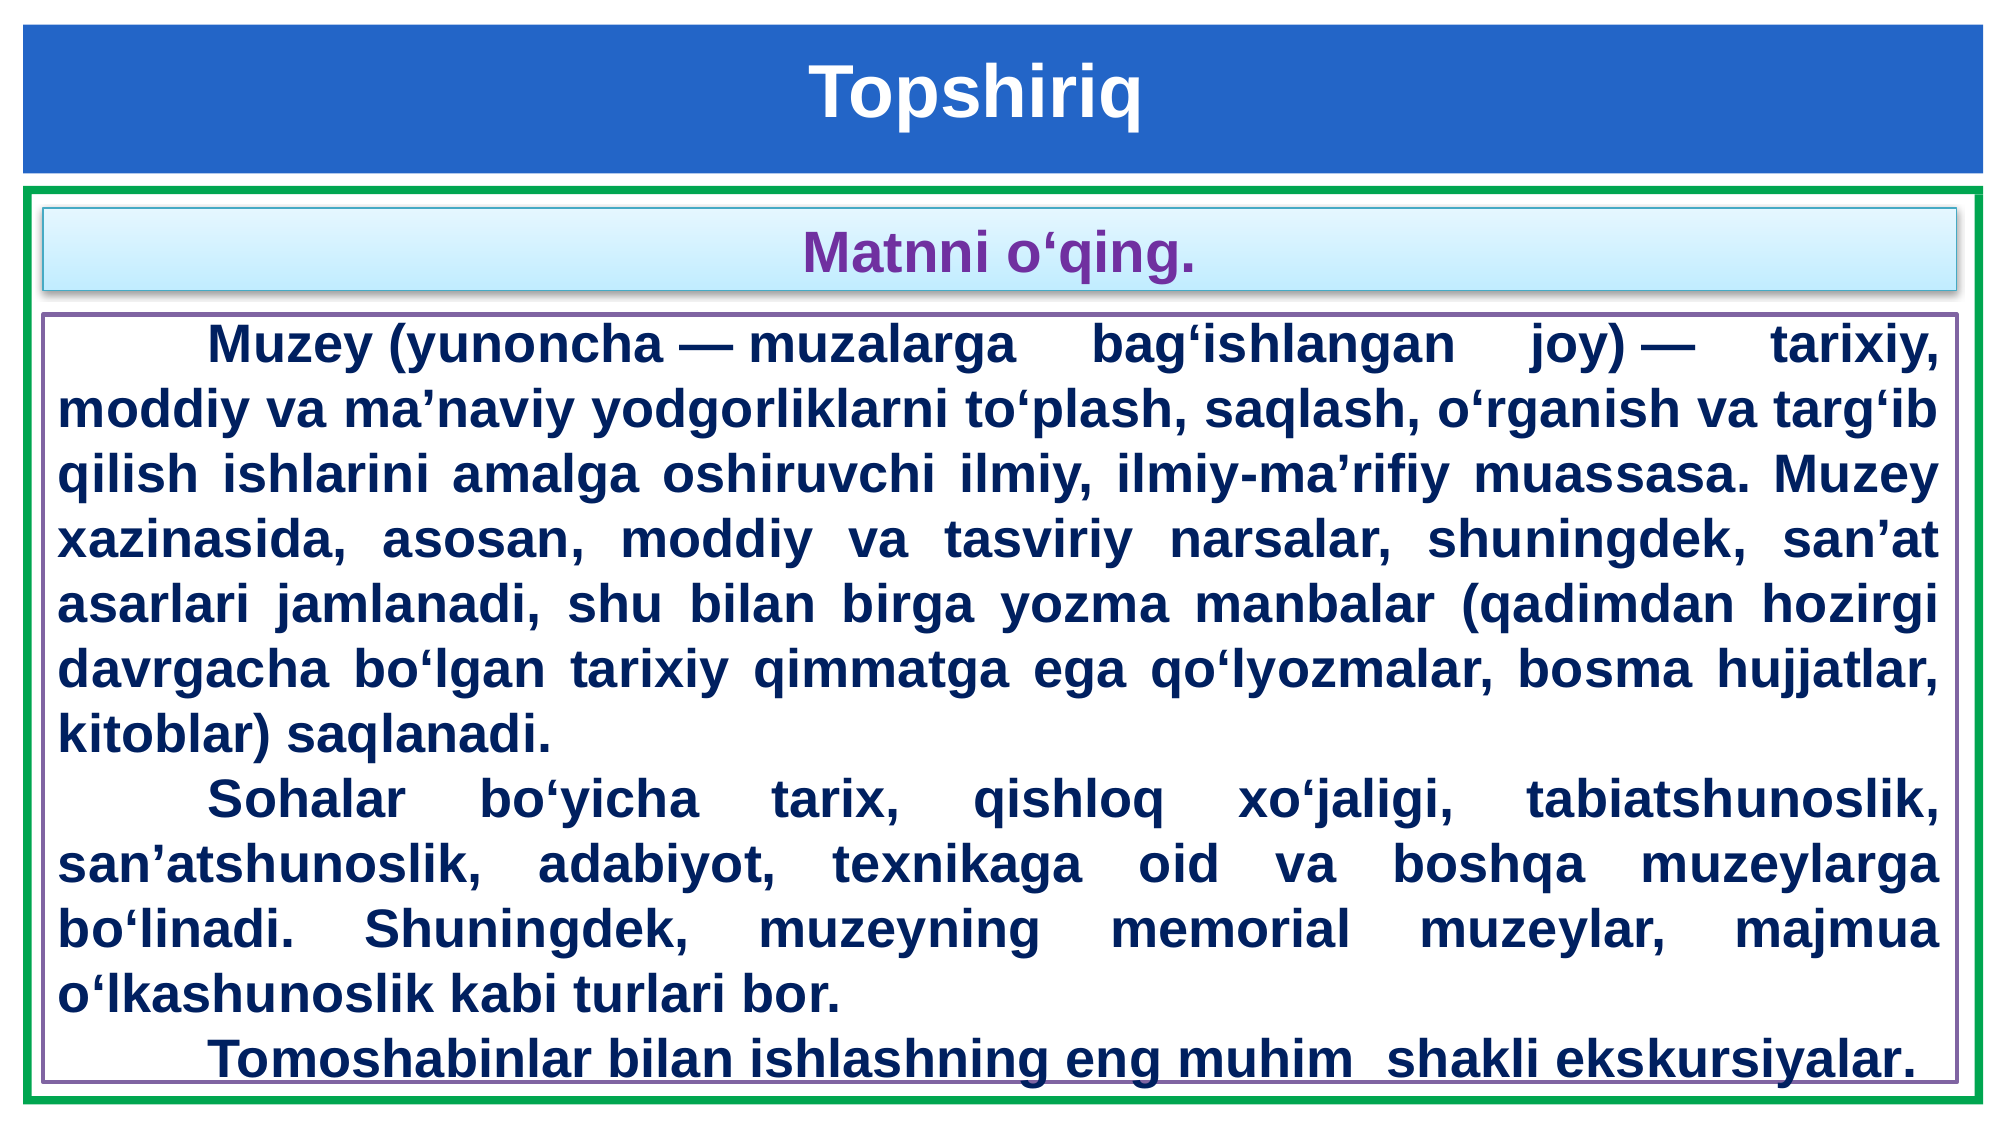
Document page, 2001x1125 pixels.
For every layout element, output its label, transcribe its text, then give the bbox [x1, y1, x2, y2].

text_box Matnni o‘qing. [42, 207, 1957, 291]
text_box Topshiriq [100, 41, 1853, 151]
text_box Muzey (yunoncha — muzalarga bagʻishlangan joy) — tarixiy, moddiy va maʼnaviy yodgorliklarni toʻplash, saqlash, oʻrganish va targʻib qilish ishlarini amalga oshiruvchi ilmiy, ilmiy-maʼrifiy muassasa. Muzey xazinasida, asosan, moddiy va tasviriy narsalar, shuningdek, sanʼat asarlari jamlanadi, shu bilan birga yozma manbalar (qadimdan hozirgi davrgacha boʻlgan tarixiy qimmatga ega qoʻlyozmalar, bosma hujjatlar, kitoblar) saqlanadi. Sohalar boʻyicha tarix, qishloq xoʻjaligi, tabiatshunoslik, sanʼatshunoslik, adabiyot, texnikaga oid va boshqa muzeylarga boʻlinadi. Shuningdek, muzeyning memorial muzeylar, majmua oʻlkashunoslik kabi turlari bor. Tomoshabinlar bilan ishlashning eng muhim shakli ekskursiyalar. [41, 312, 1959, 1084]
